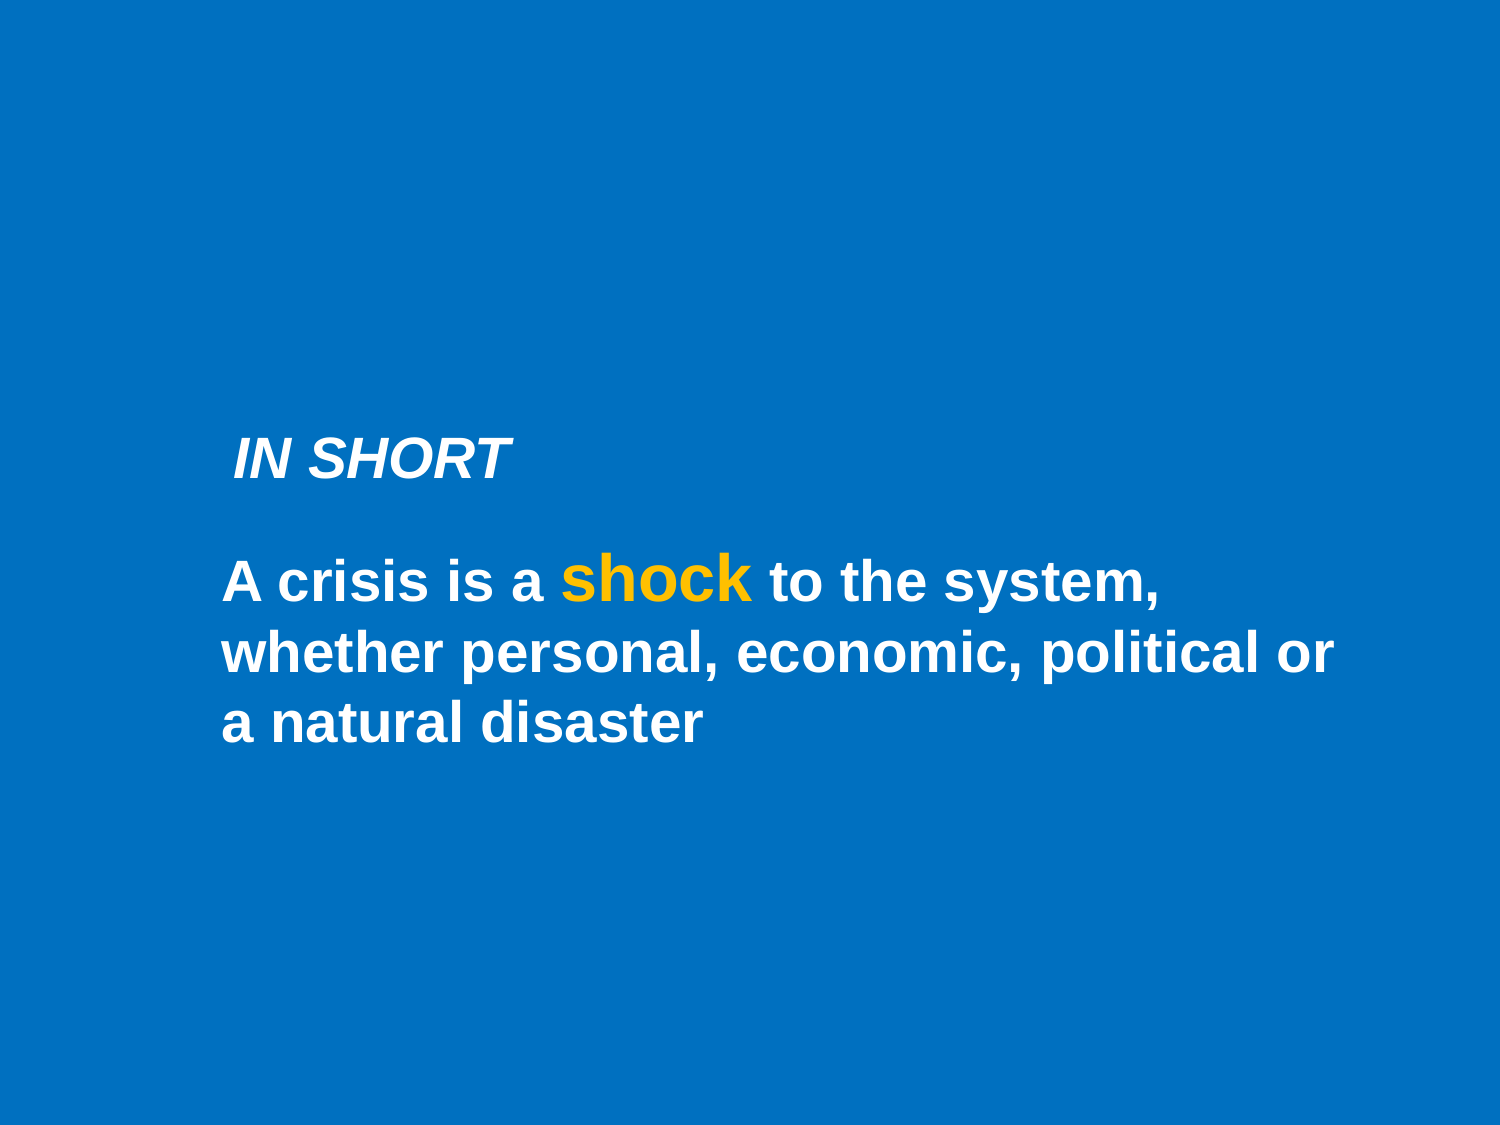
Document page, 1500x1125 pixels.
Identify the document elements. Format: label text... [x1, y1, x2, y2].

title In short [218, 412, 1278, 526]
list A crisis is a shock to the system, whether personal, economic, political or a natural disaster [206, 526, 1400, 963]
